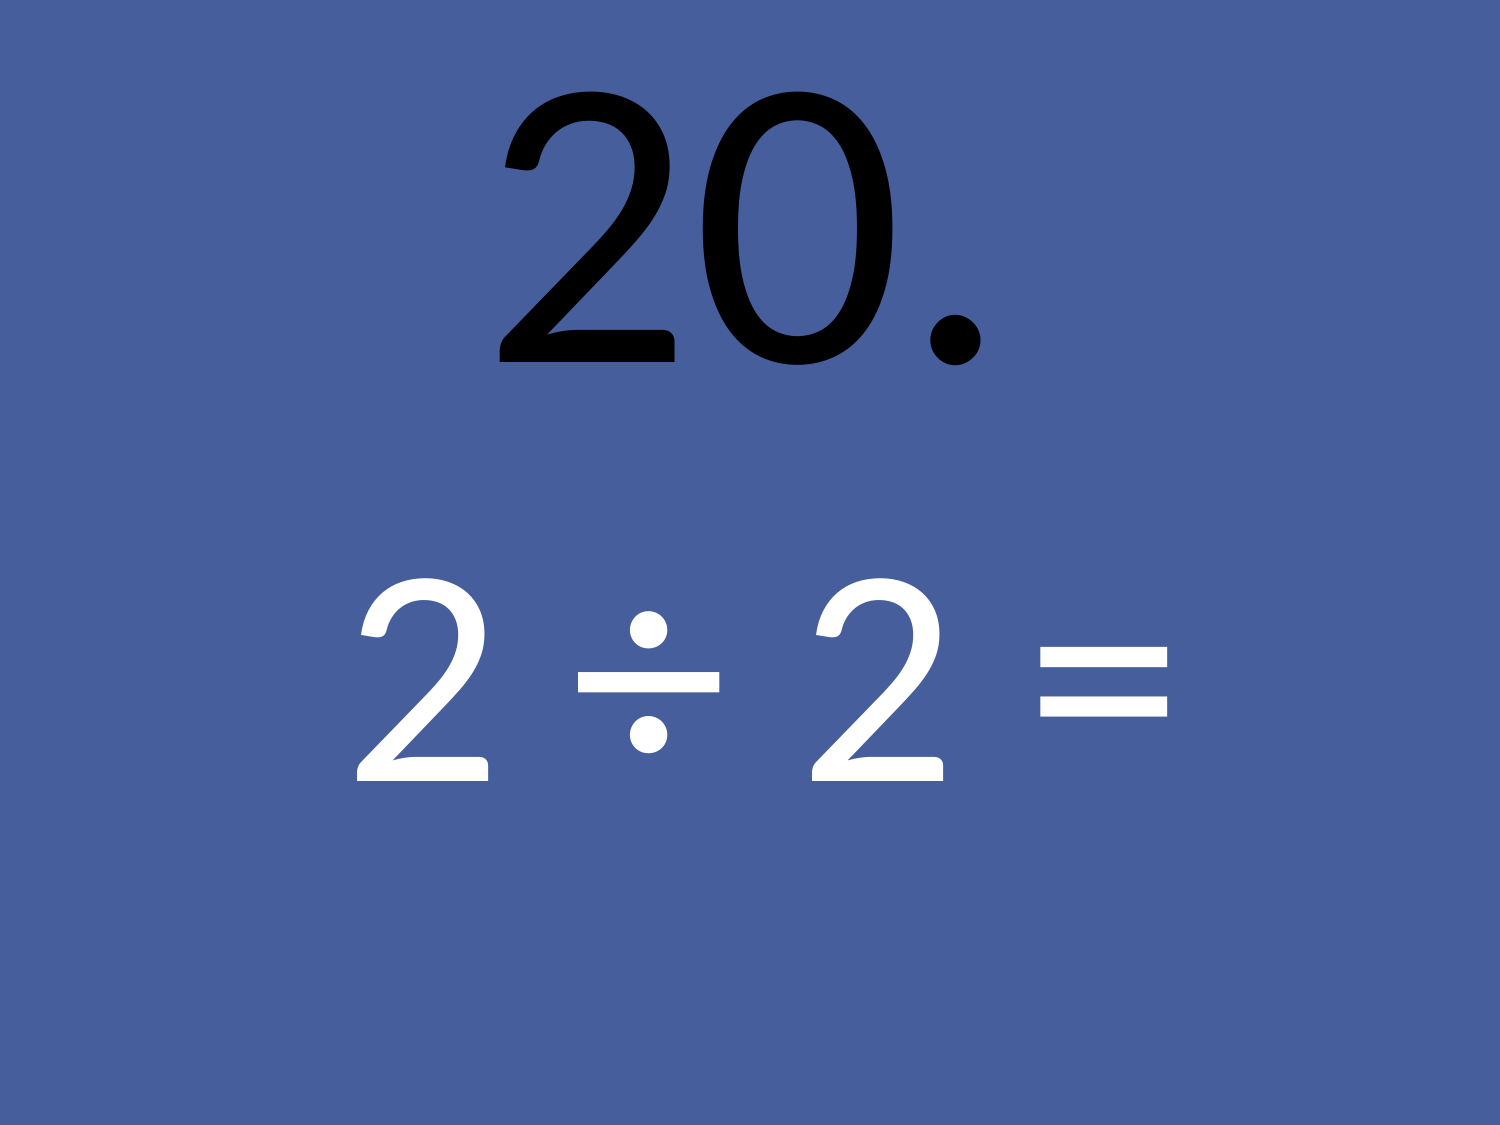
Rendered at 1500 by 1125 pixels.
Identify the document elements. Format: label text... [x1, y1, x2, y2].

title 2 ÷ 2 = [88, 515, 1439, 798]
text_box 20. [70, 54, 1421, 337]
